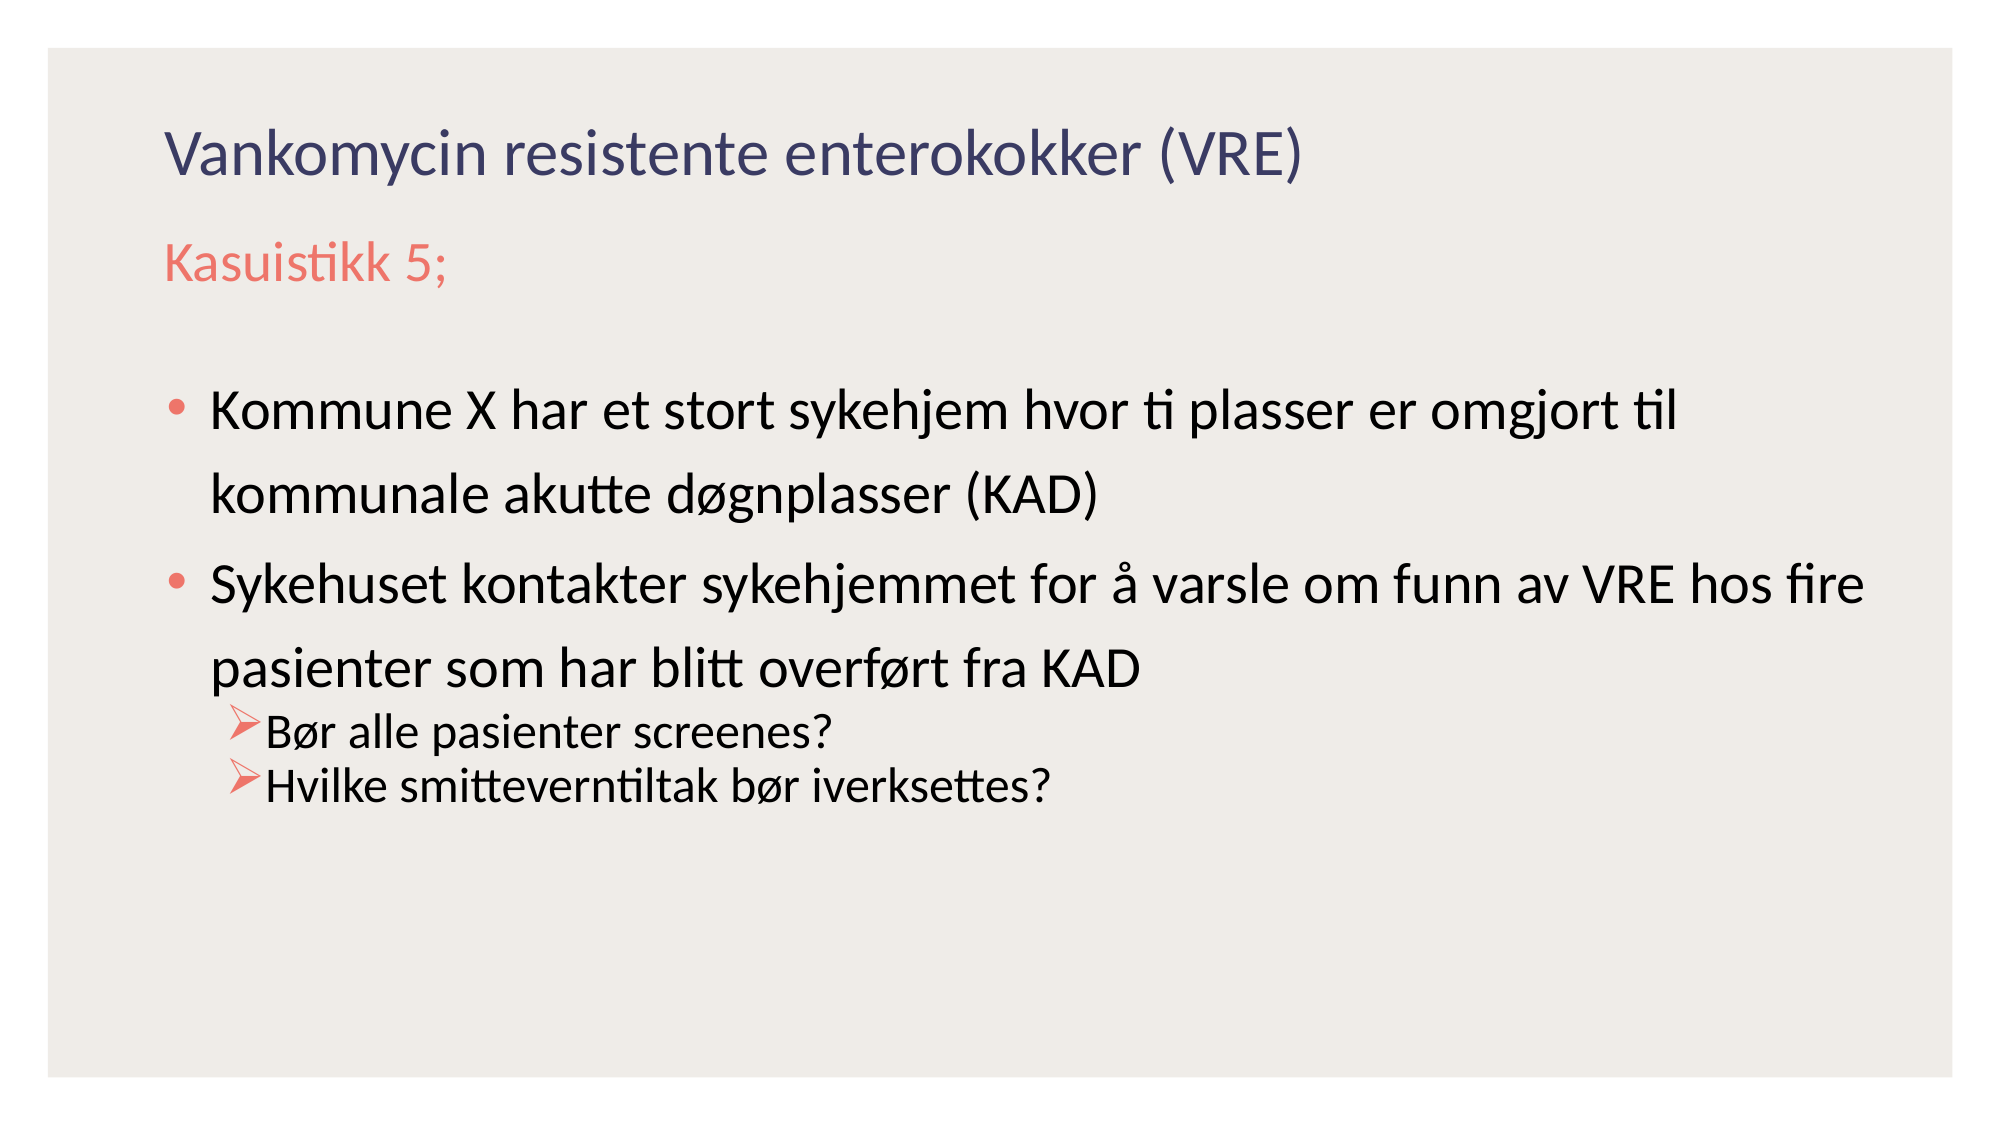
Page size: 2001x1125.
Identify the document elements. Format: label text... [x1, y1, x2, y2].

list Kasuistikk 5; [164, 223, 1890, 294]
title Vankomycin resistente enterokokker (VRE) [164, 117, 1890, 191]
list Kommune X har et stort sykehjem hvor ti plasser er omgjort til kommunale akutte døgnplasser (KAD) Sykehuset kontakter sykehjemmet for å varsle om funn av VRE hos fire pasienter som har blitt overført fra KAD Bør alle pasienter screenes? Hvilke smitteverntiltak bør iverksettes? [166, 357, 1892, 955]
